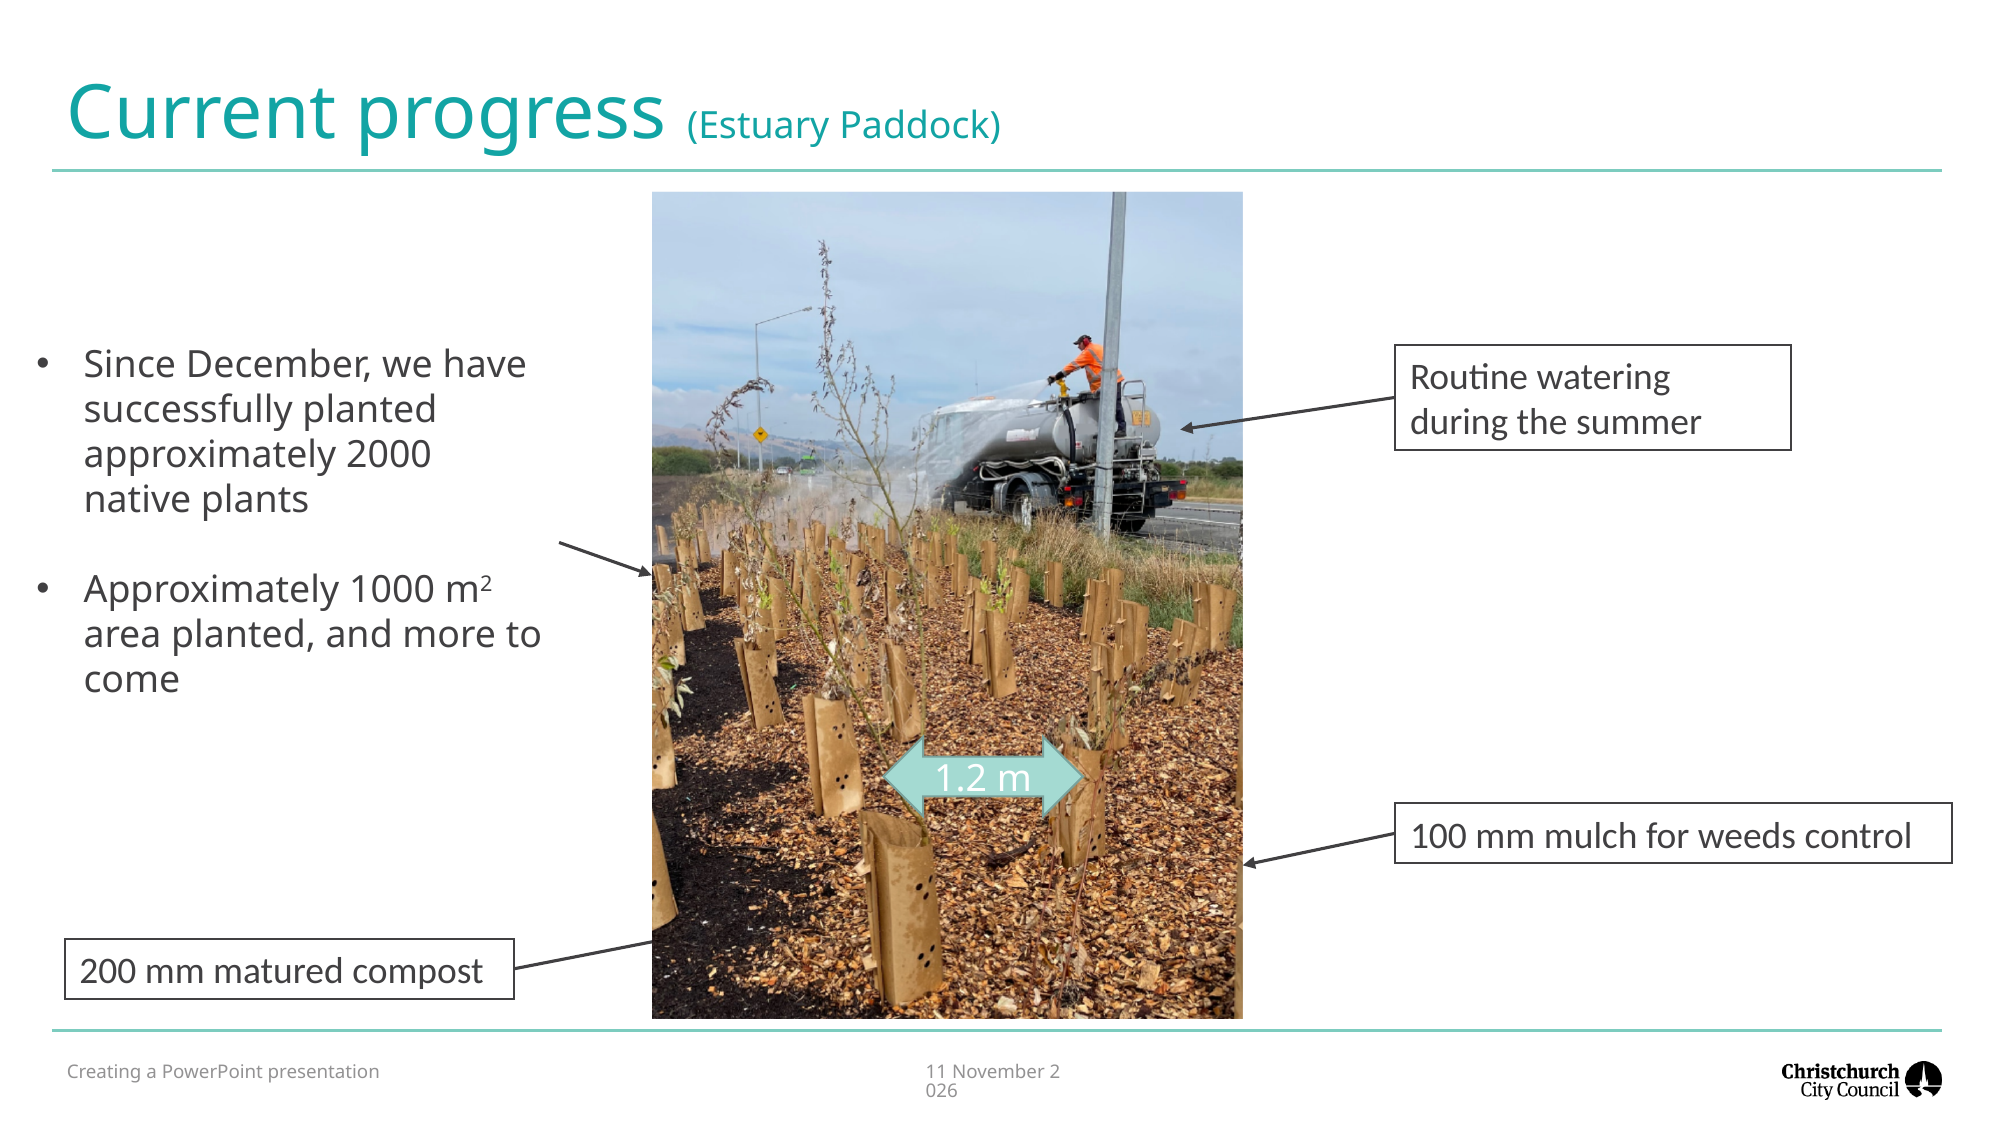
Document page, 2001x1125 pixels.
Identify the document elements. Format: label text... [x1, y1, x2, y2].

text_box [514, 938, 667, 970]
text_box Since December, we have successfully planted approximately 2000 native plants Approximately 1000 m2 area planted, and more to come [21, 332, 534, 753]
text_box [1242, 833, 1396, 866]
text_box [559, 521, 652, 576]
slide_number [910, 1042, 1083, 1103]
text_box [1180, 397, 1396, 430]
picture [1782, 1061, 1942, 1100]
title Current progress (Estuary Paddock) [51, 59, 1942, 168]
text_box 100 mm mulch for weeds control [1394, 802, 1953, 864]
picture [652, 193, 1242, 309]
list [534, 309, 1361, 901]
text_box 200 mm matured compost [64, 938, 515, 1000]
picture [652, 901, 1242, 1018]
footer Creating a PowerPoint presentation [51, 1042, 807, 1103]
text_box Routine watering during the summer [1394, 344, 1792, 451]
